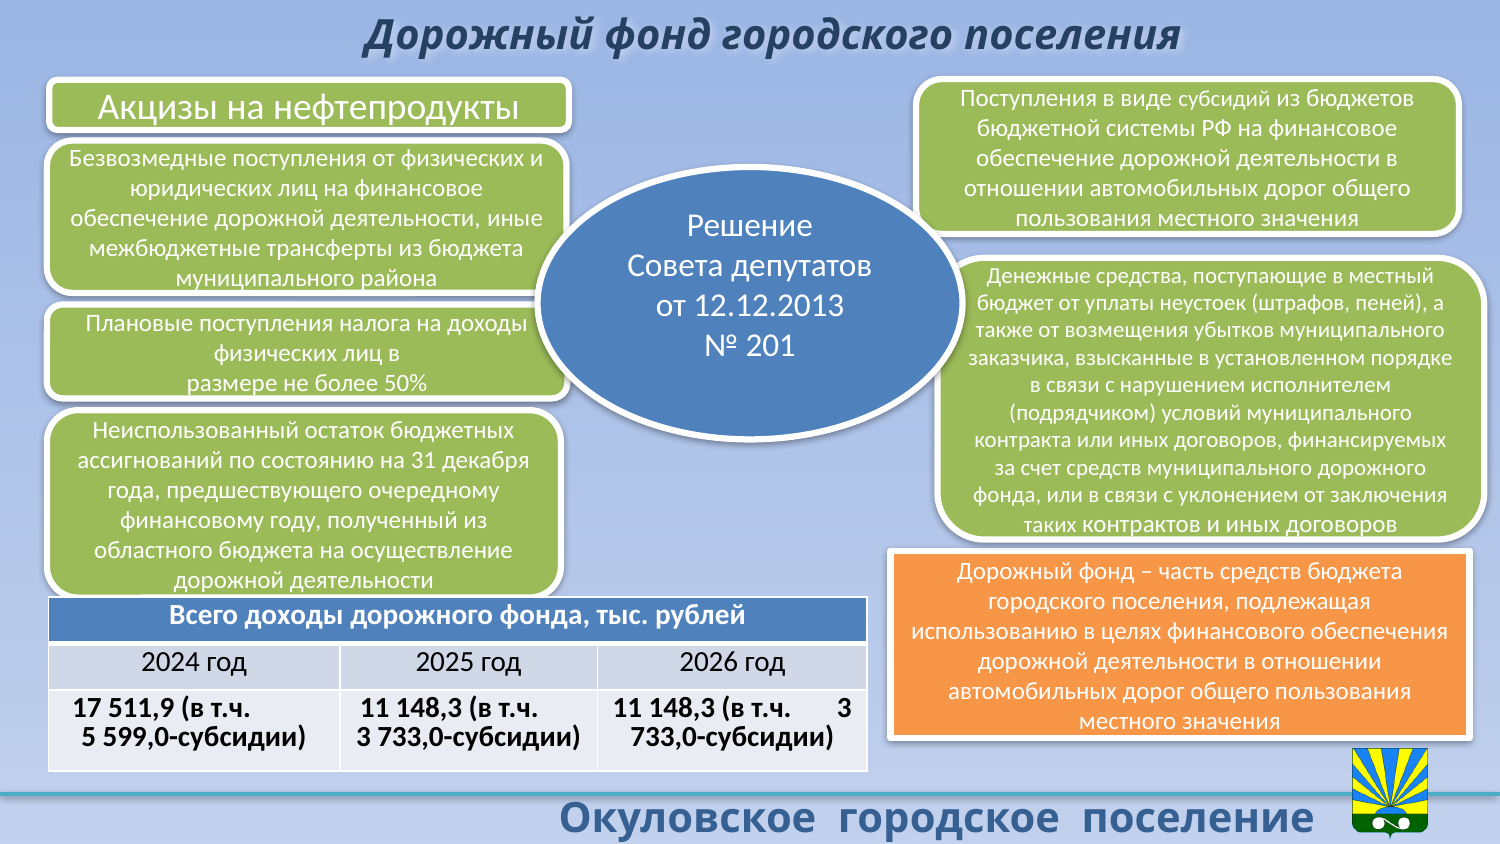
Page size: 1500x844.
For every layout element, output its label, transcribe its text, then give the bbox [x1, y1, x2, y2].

text_box Дорожный фонд – часть средств бюджета городского поселения, подлежащая использованию в целях финансового обеспечения дорожной деятельности в отношении автомобильных дорог общего пользования местного значения [887, 548, 1473, 741]
picture [1352, 748, 1429, 839]
text_box Плановые поступления налога на доходы физических лиц в размере не более 50% [43, 301, 570, 402]
text_box Поступления в виде субсидий из бюджетов бюджетной системы РФ на финансовое обеспечение дорожной деятельности в отношении автомобильных дорог общего пользования местного значения [912, 75, 1463, 238]
table_cell 2026 год [598, 646, 866, 689]
text_box Решение Совета депутатов от 12.12.2013 № 201 [534, 163, 966, 443]
text_box Окуловское городское поселение [89, 783, 1330, 793]
table_cell 11 148,3 (в т.ч. 3 733,0-субсидии) [598, 691, 866, 770]
text_box Неиспользованный остаток бюджетных ассигнований по состоянию на 31 декабря года, предшествующего очередному финансовому году, полученный из областного бюджета на осуществление дорожной деятельности [43, 407, 565, 596]
text_box Акцизы на нефтепродукты [46, 76, 573, 134]
table_header Всего доходы дорожного фонда, тыс. рублей [49, 598, 866, 641]
text_box Дорожный фонд городского поселения [88, 0, 1459, 65]
text_box Безвозмедные поступления от физических и юридических лиц на финансовое обеспечение дорожной деятельности, иные межбюджетные трансферты из бюджета муниципального района [43, 137, 570, 297]
table_cell 17 511,9 (в т.ч. 5 599,0-субсидии) [49, 691, 339, 770]
table_cell 2024 год [49, 646, 339, 689]
table_cell 2025 год [341, 646, 597, 689]
text_box Денежные средства, поступающие в местный бюджет от уплаты неустоек (штрафов, пеней), а также от возмещения убытков муниципального заказчика, взысканные в установленном порядке в связи с нарушением исполнителем (подрядчиком) условий муниципального контракта или иных договоров, финансируемых за счет средств муниципального дорожного фонда, или в связи с уклонением от заключения таких контрактов и иных договоров [934, 254, 1488, 543]
table_cell 11 148,3 (в т.ч. 3 733,0-субсидии) [341, 691, 597, 770]
text_box Окуловское городское поселение [89, 803, 1330, 844]
